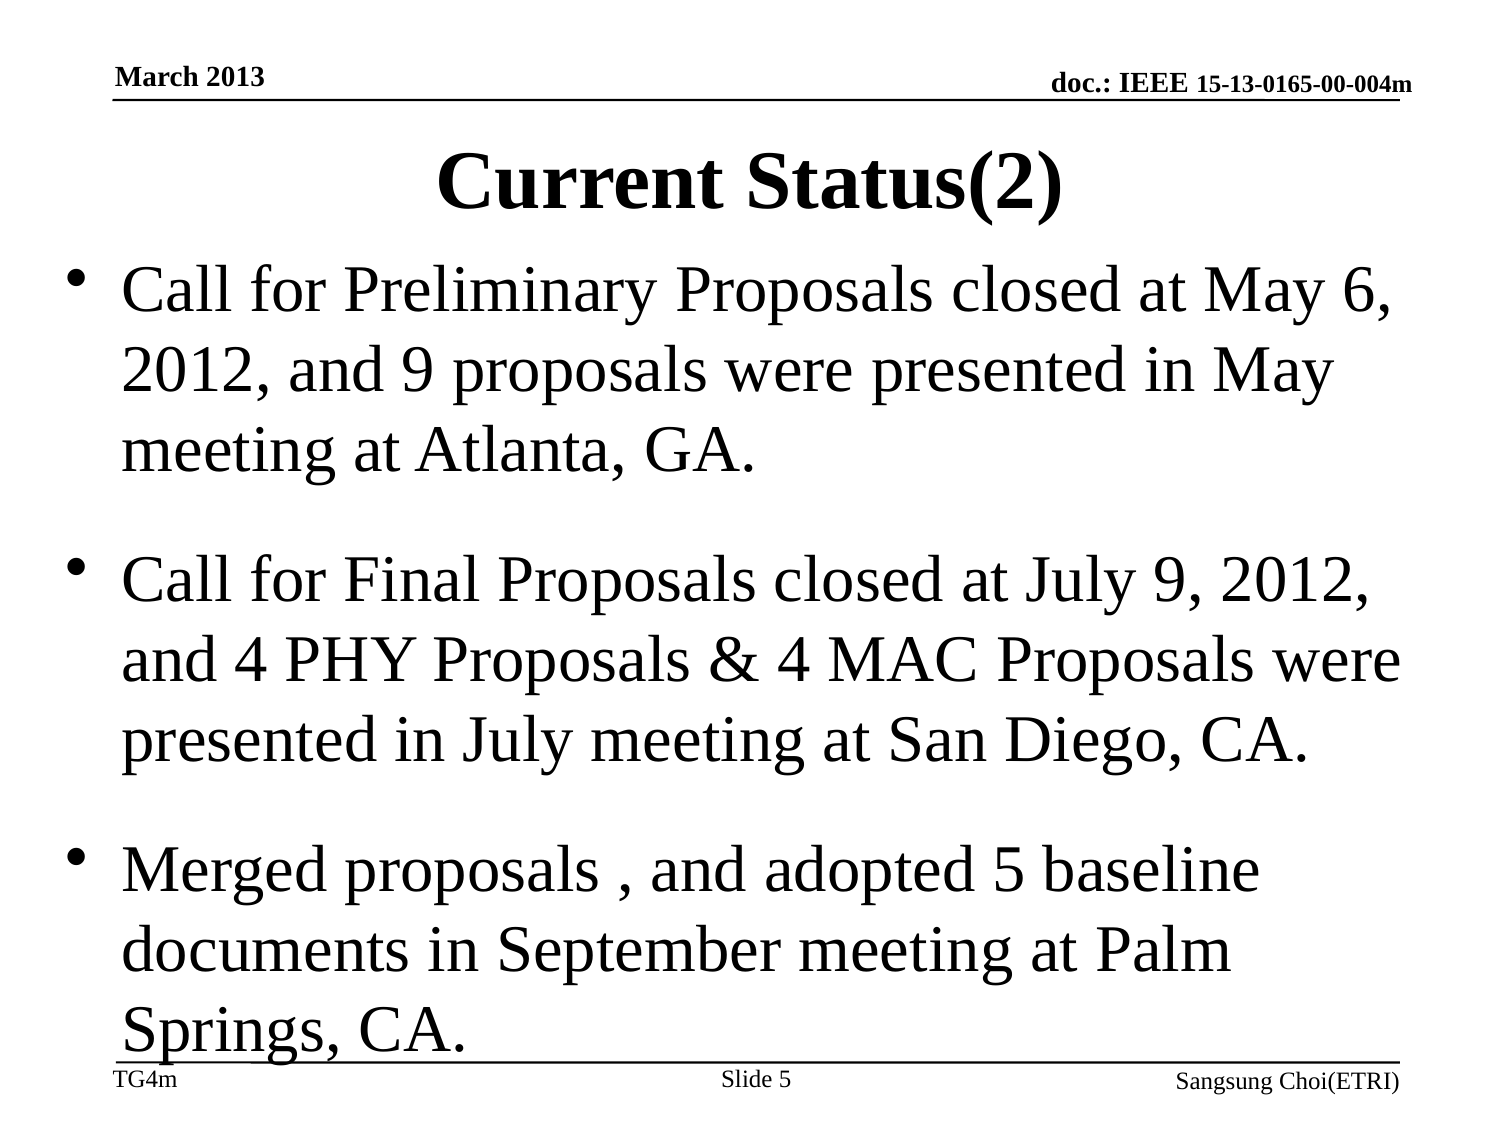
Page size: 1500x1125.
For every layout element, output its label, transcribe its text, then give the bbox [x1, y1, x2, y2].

slide_number Slide 5 [712, 1061, 800, 1093]
footer Sangsung Choi(ETRI) [999, 1064, 1401, 1096]
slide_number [99, 49, 413, 91]
title Current Status(2) [112, 112, 1388, 237]
list Call for Preliminary Proposals closed at May 6, 2012, and 9 proposals were presented in May meeting at Atlanta, GA. Call for Final Proposals closed at July 9, 2012, and 4 PHY Proposals & 4 MAC Proposals were presented in July meeting at San Diego, CA. Merged proposals , and adopted 5 baseline documents in September meeting at Palm Springs, CA. [49, 237, 1476, 1038]
